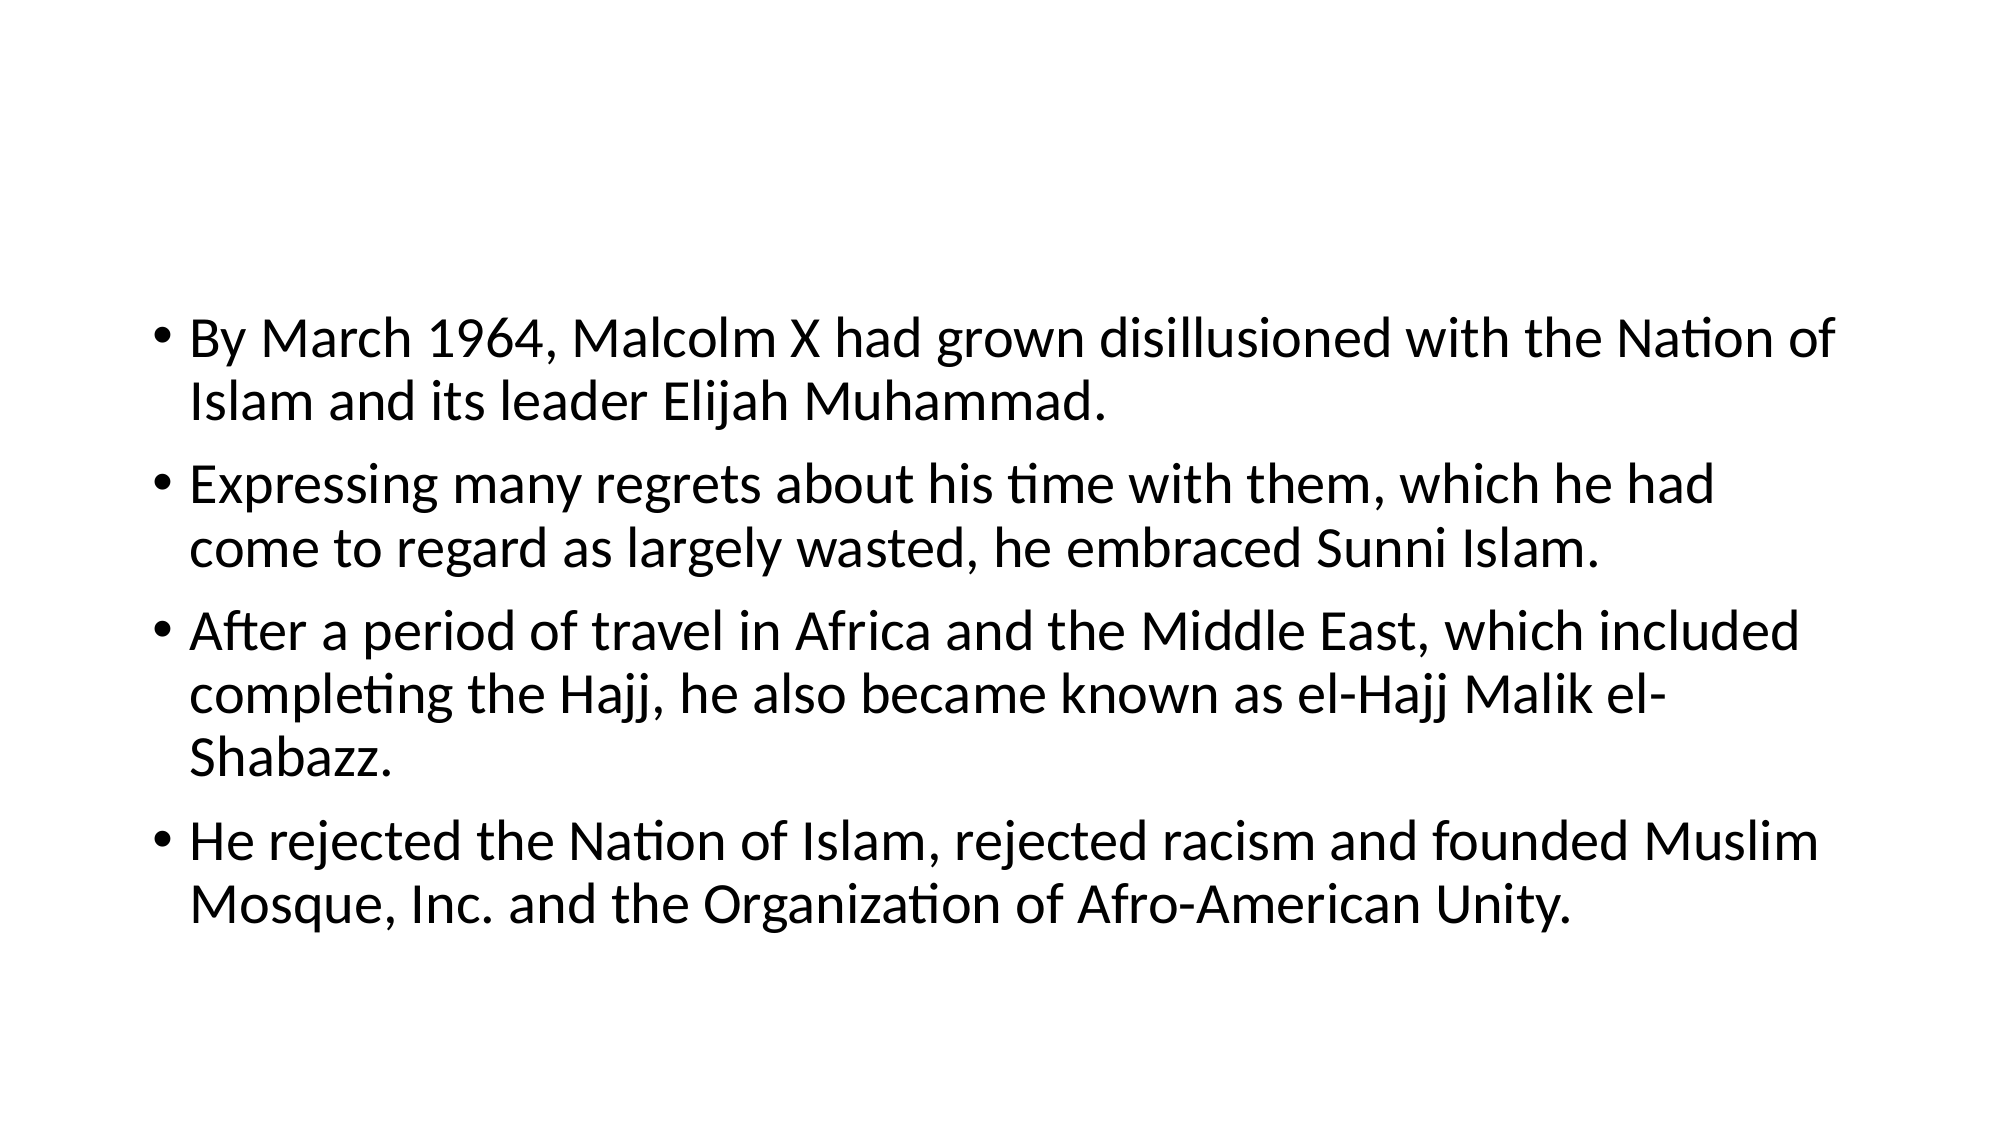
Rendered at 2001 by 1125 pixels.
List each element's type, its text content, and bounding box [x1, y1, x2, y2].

list By March 1964, Malcolm X had grown disillusioned with the Nation of Islam and its leader Elijah Muhammad. Expressing many regrets about his time with them, which he had come to regard as largely wasted, he embraced Sunni Islam. After a period of travel in Africa and the Middle East, which included completing the Hajj, he also became known as el-Hajj Malik el-Shabazz. He rejected the Nation of Islam, rejected racism and founded Muslim Mosque, Inc. and the Organization of Afro-American Unity. [137, 299, 1863, 1014]
